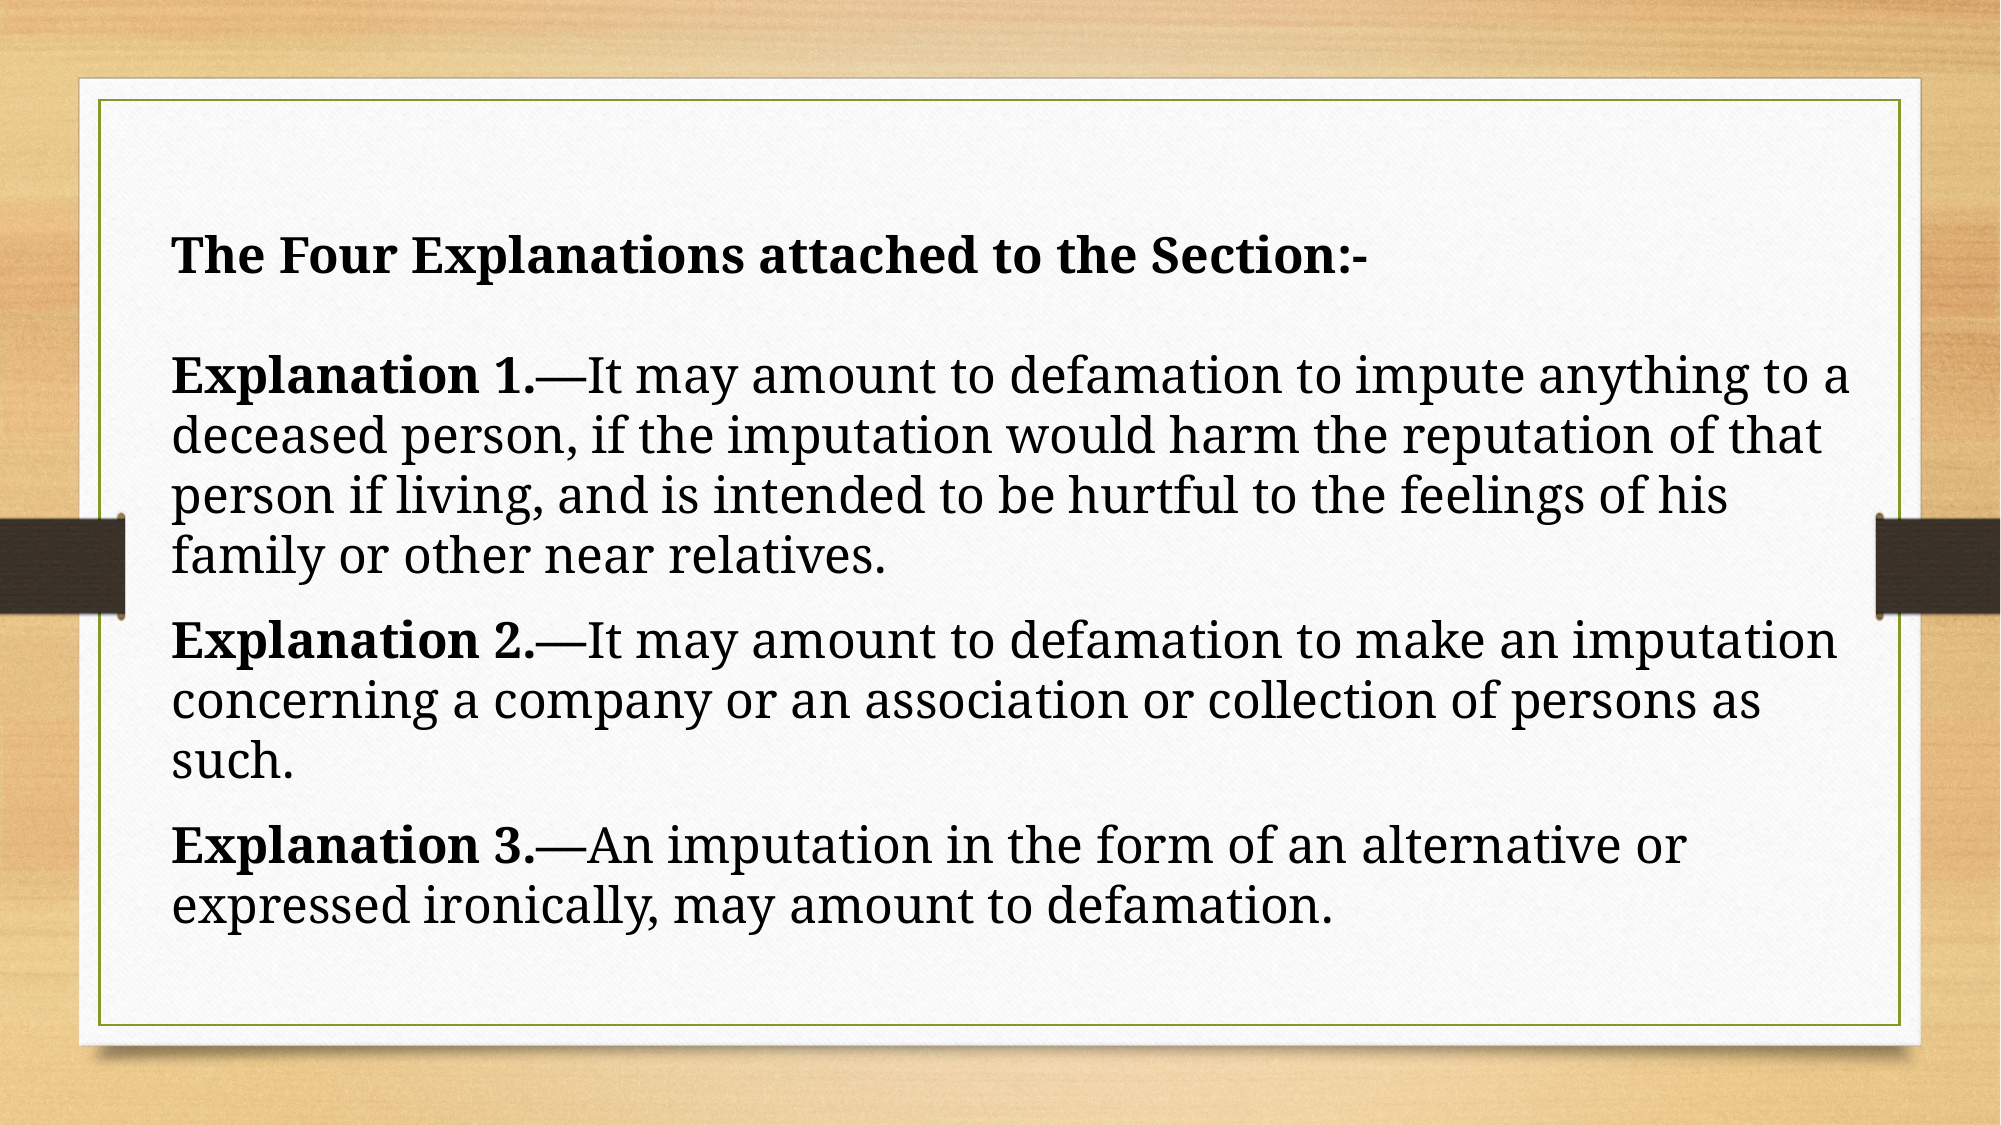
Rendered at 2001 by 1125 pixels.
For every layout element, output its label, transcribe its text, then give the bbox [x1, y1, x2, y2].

text_box The Four Explanations attached to the Section:- Explanation 1.—It may amount to defamation to impute anything to a deceased person, if the imputation would harm the reputation of that person if living, and is intended to be hurtful to the feelings of his family or other near relatives. Explanation 2.—It may amount to defamation to make an imputation concerning a company or an association or collection of persons as such. Explanation 3.—An imputation in the form of an alternative or expressed ironically, may amount to defamation. [156, 216, 1886, 966]
picture [0, 0, 2001, 1125]
